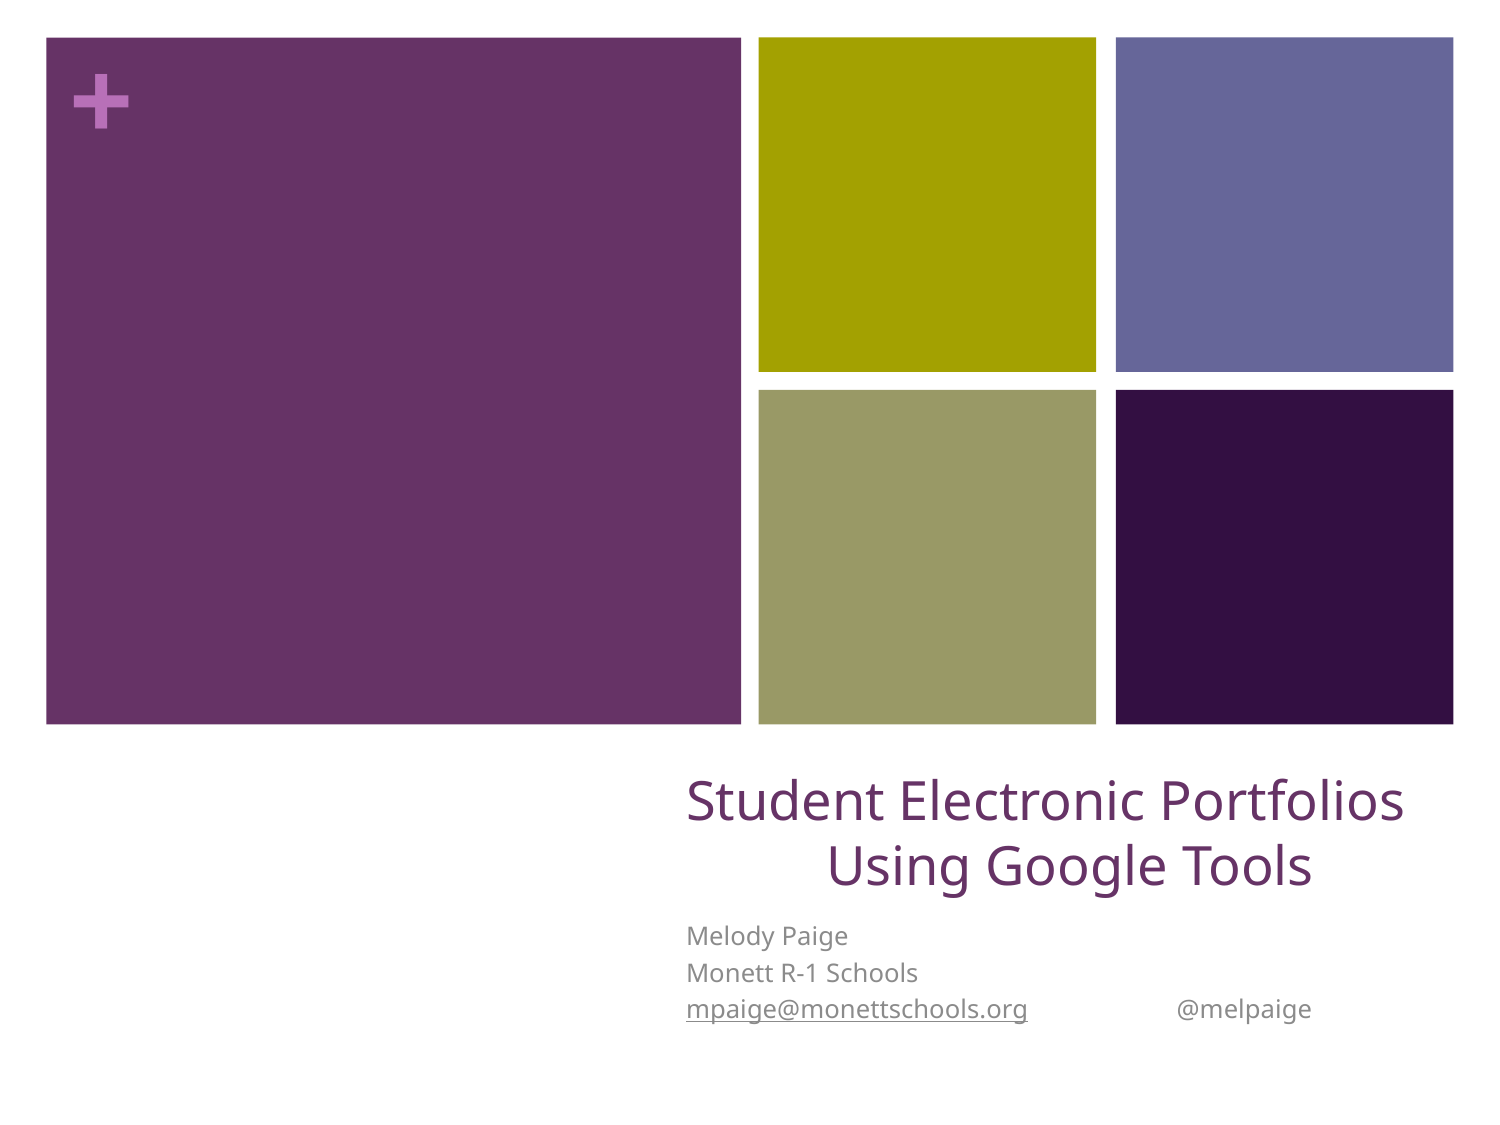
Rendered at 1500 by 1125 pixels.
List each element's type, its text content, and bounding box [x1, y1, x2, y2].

subtitle Melody Paige Monett R-1 Schools mpaige@monettschools.org @melpaige [671, 912, 1450, 1036]
title Student Electronic Portfolios Using Google Tools [671, 758, 1450, 912]
